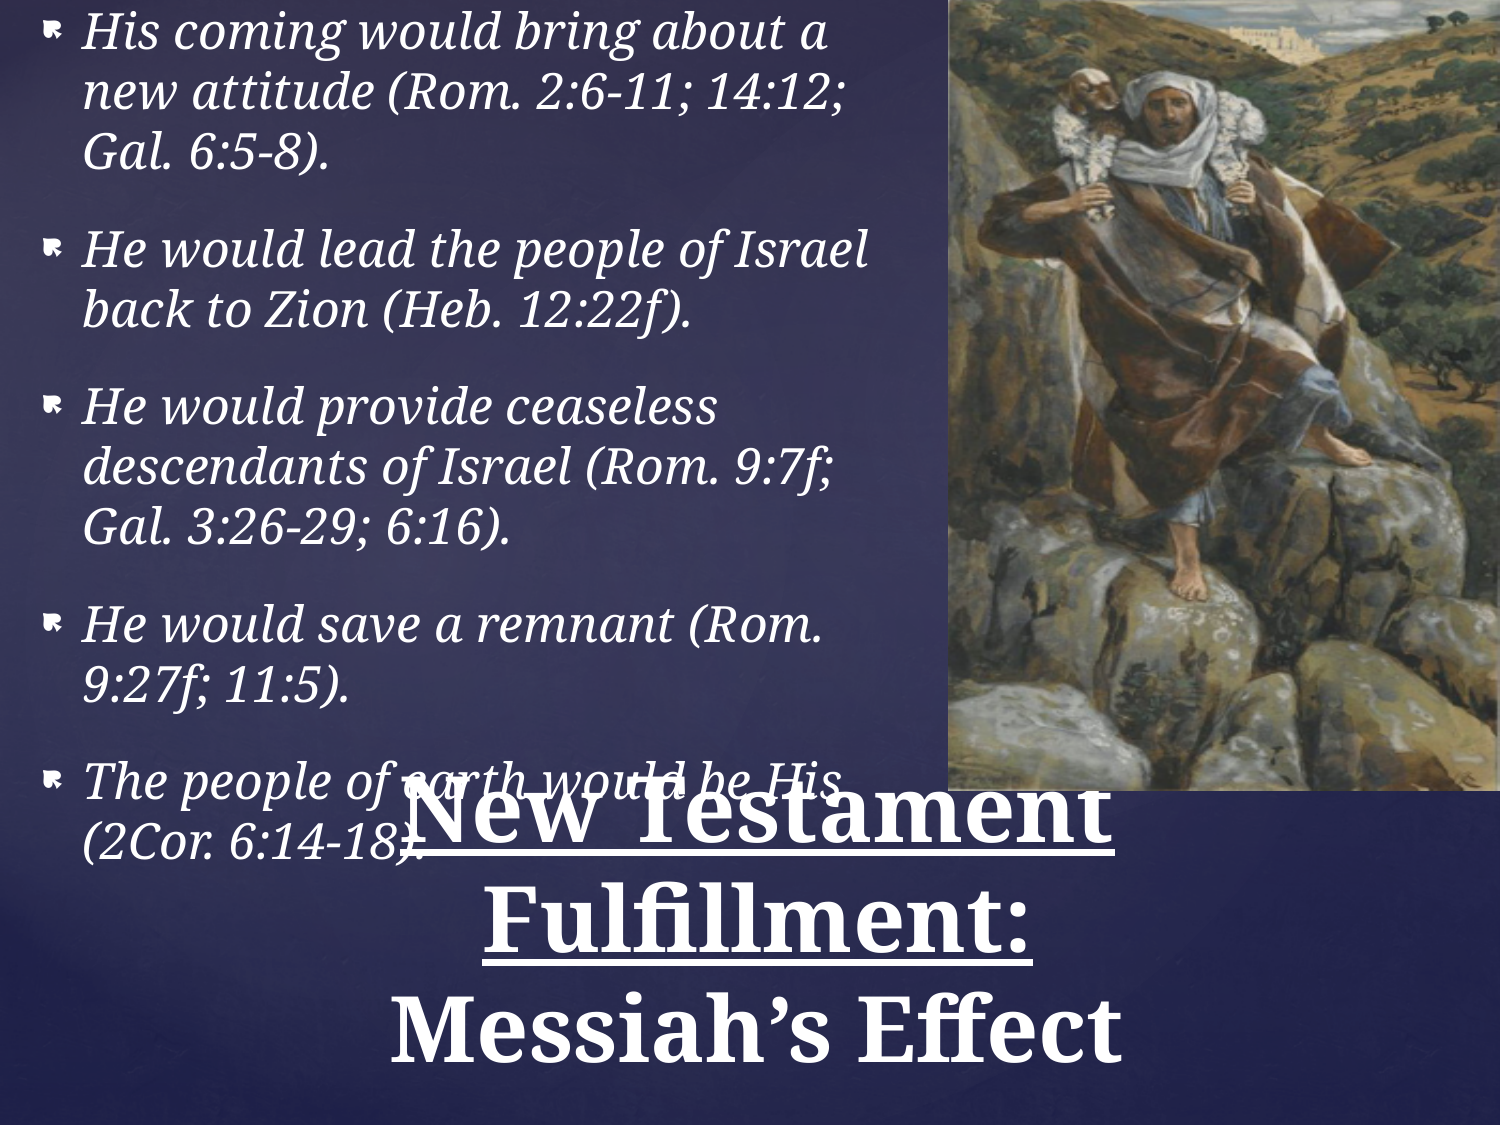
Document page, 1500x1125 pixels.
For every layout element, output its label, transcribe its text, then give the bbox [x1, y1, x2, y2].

picture [947, 0, 1500, 791]
list His coming would bring about a new attitude (Rom. 2:6-11; 14:12; Gal. 6:5-8). He would lead the people of Israel back to Zion (Heb. 12:22f). He would provide ceaseless descendants of Israel (Rom. 9:7f; Gal. 3:26-29; 6:16). He would save a remnant (Rom. 9:27f; 11:5). The people of earth would be His (2Cor. 6:14-18). [22, 0, 927, 870]
title New Testament Fulfillment: Messiah’s Effect [138, 938, 1377, 1089]
